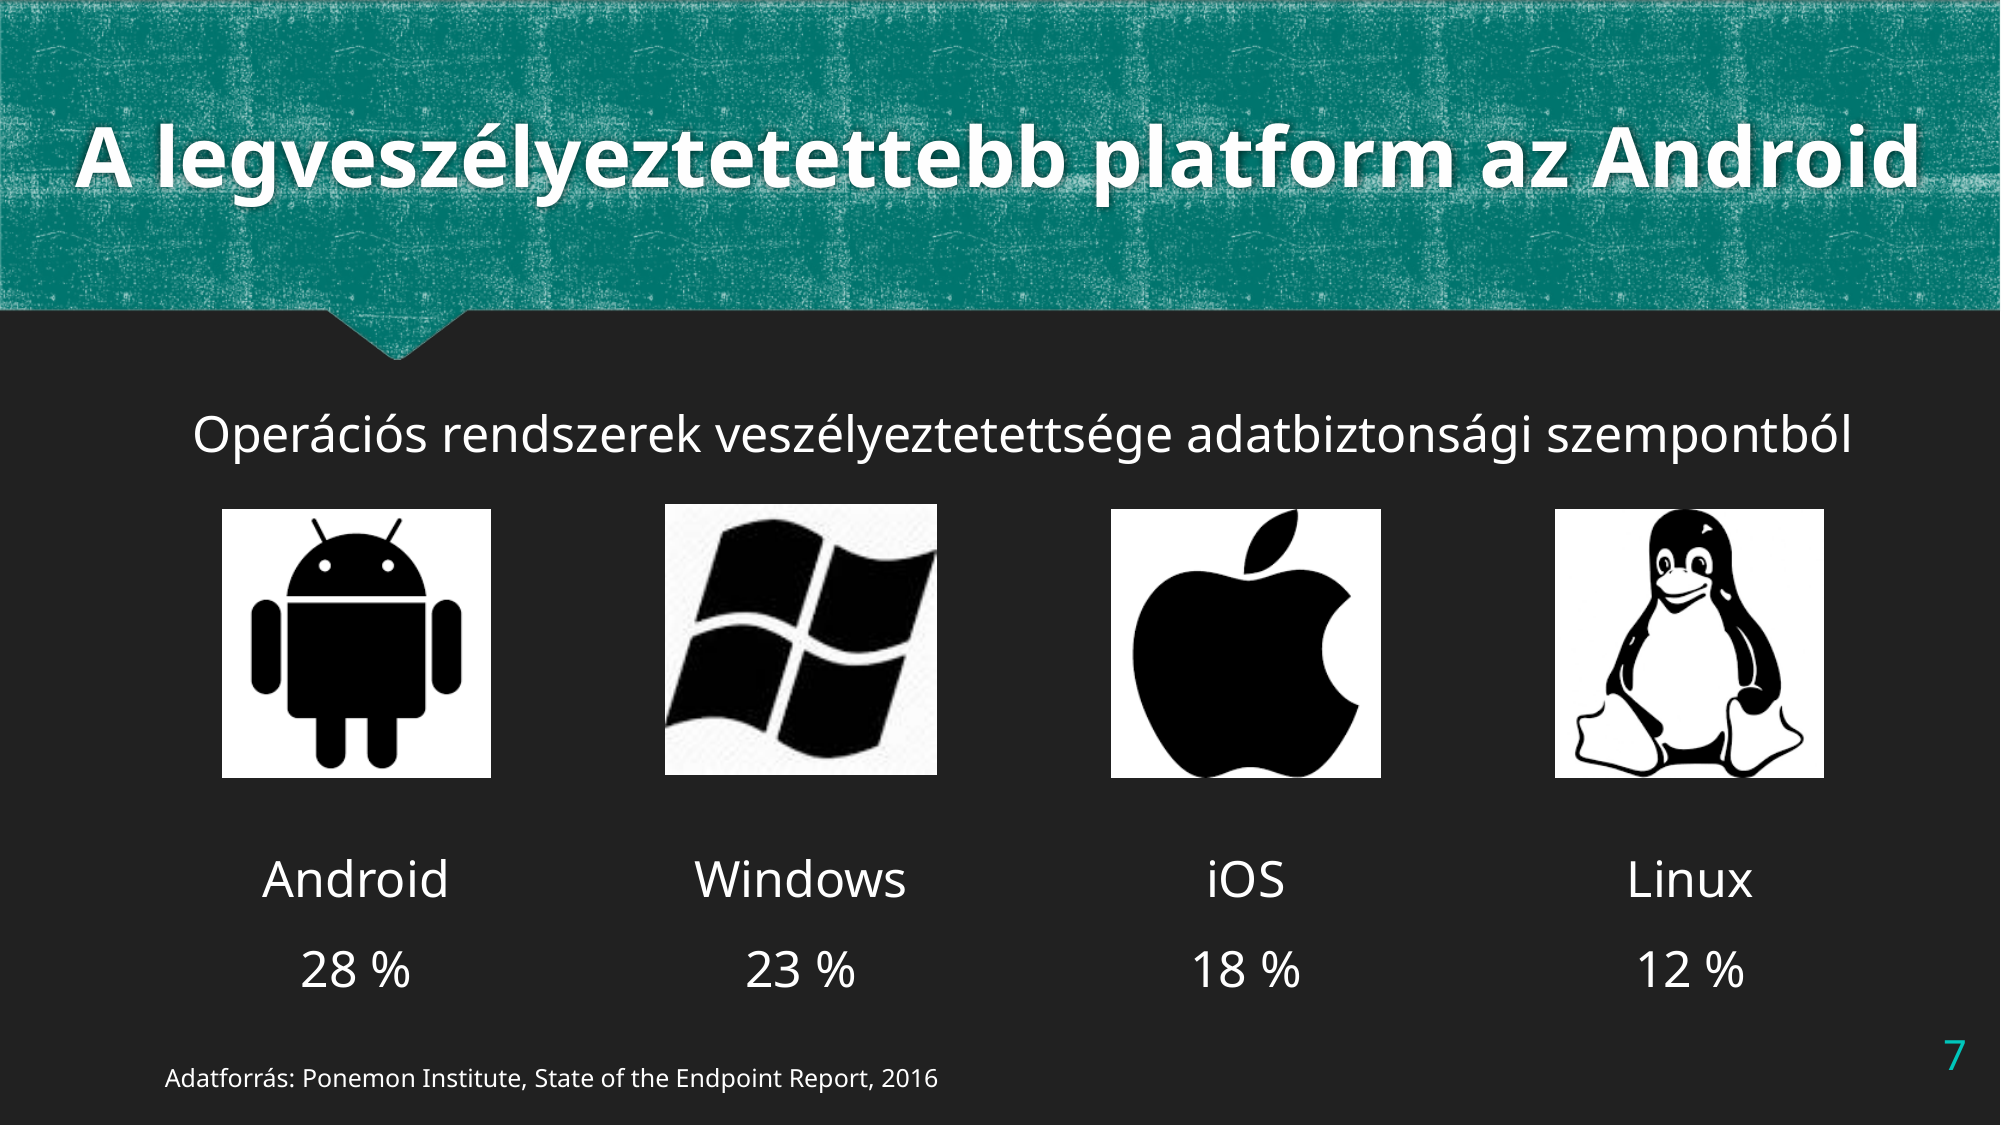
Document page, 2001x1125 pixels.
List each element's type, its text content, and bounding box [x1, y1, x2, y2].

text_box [126, 367, 1919, 1098]
slide_number 7 [1922, 1007, 1983, 1088]
title A legveszélyeztetettebb platform az Android [0, 52, 2000, 212]
